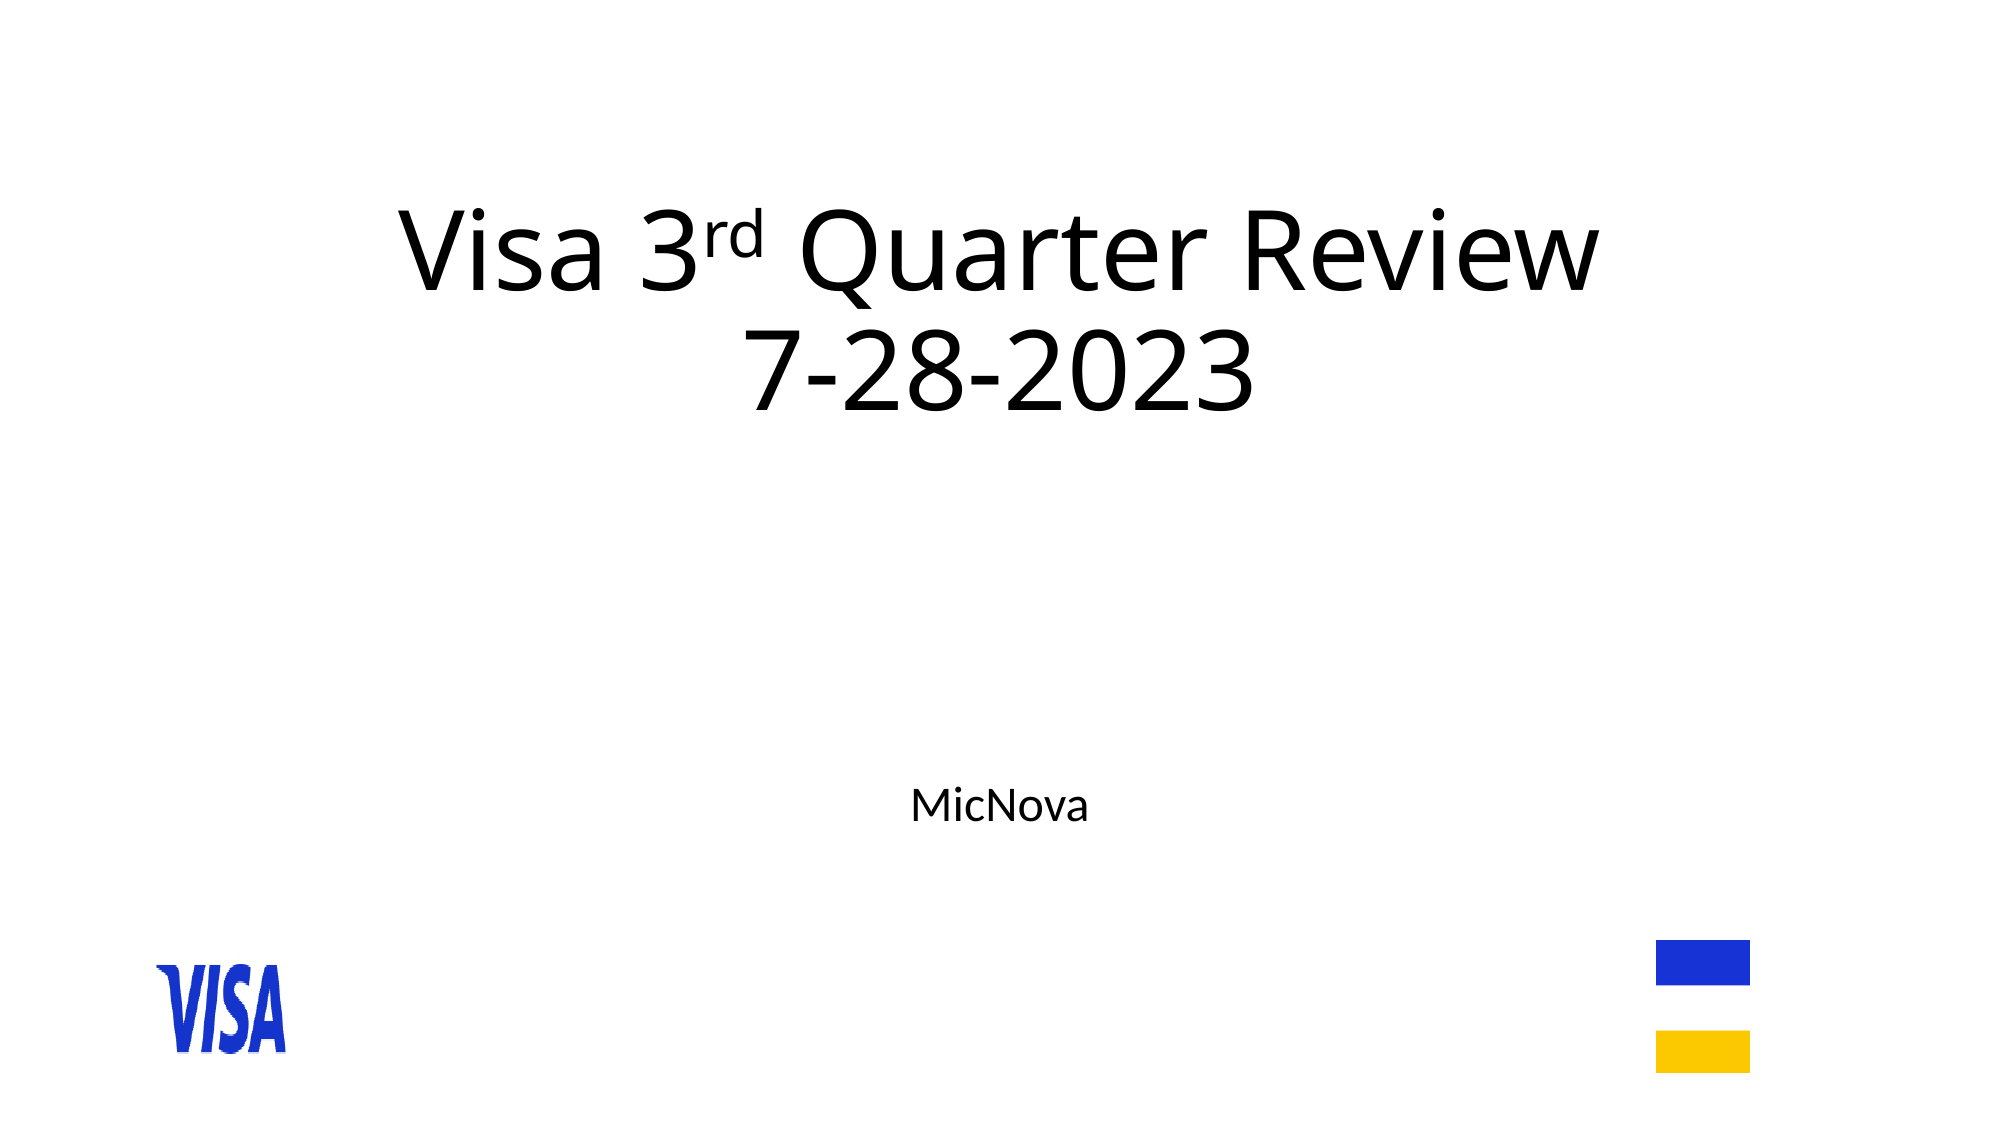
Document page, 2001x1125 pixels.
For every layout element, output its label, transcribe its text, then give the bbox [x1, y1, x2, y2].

subtitle MicNova [249, 770, 1750, 927]
title Visa 3rd Quarter Review 7-28-2023 [249, 184, 1750, 576]
picture [156, 940, 1750, 1073]
